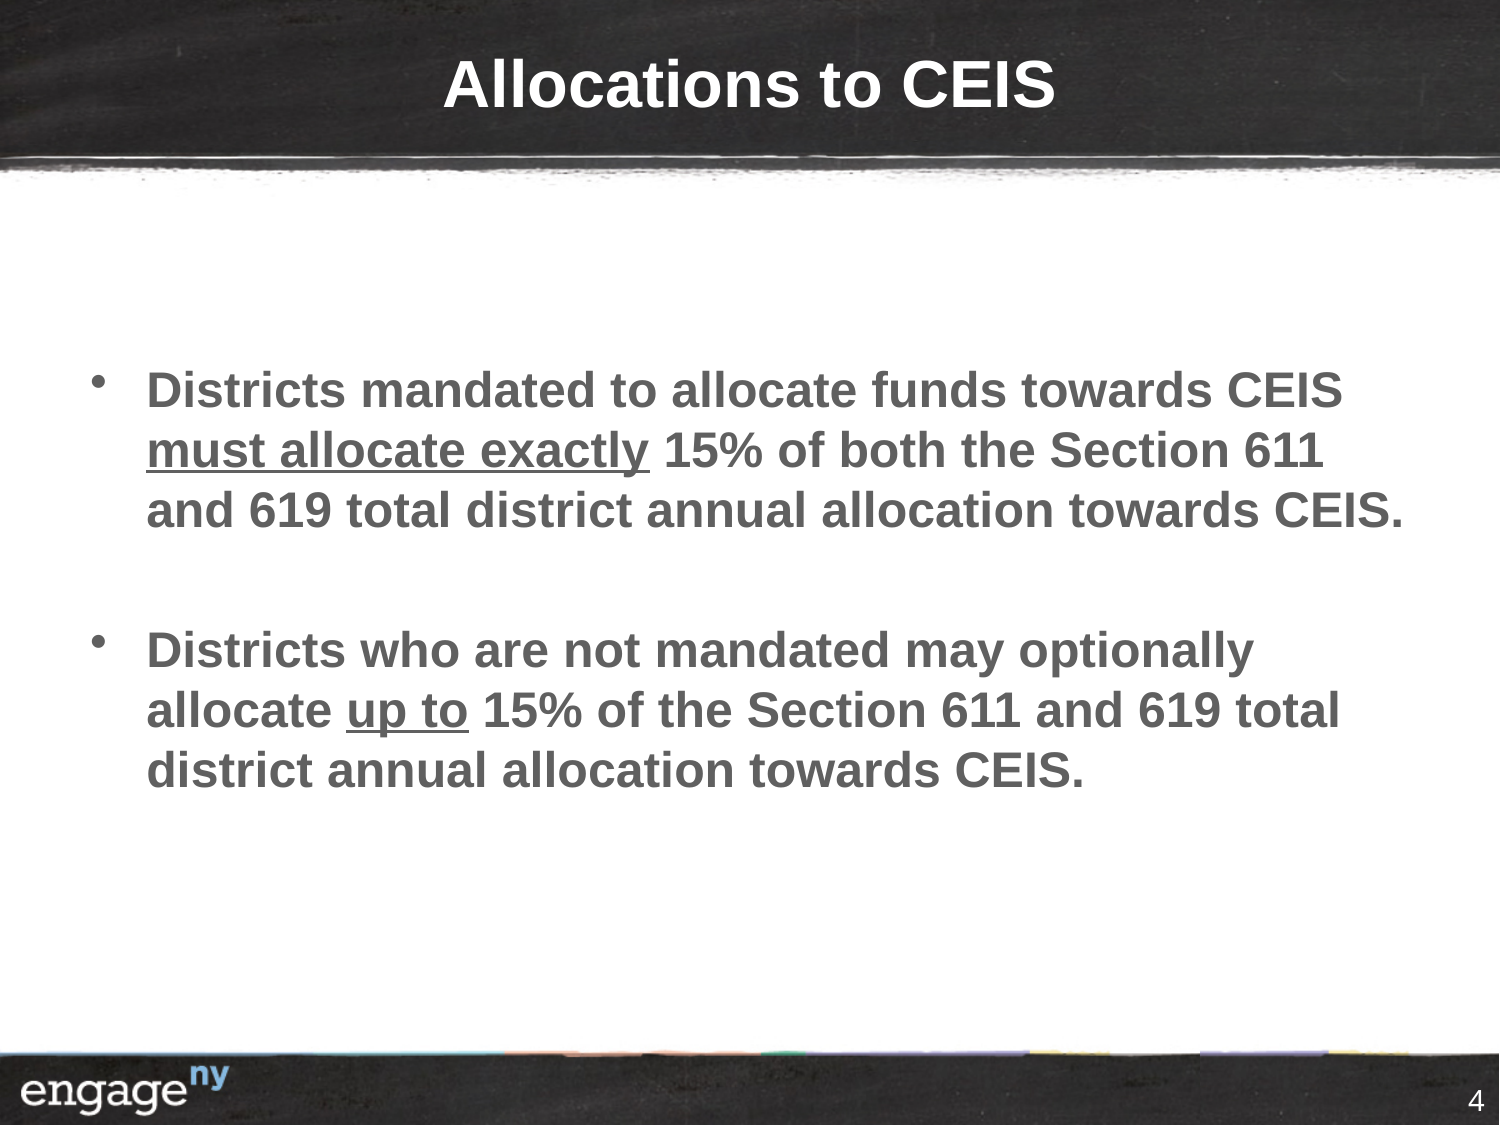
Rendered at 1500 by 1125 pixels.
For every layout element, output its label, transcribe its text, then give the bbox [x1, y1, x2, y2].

slide_number 4 [1149, 1074, 1500, 1125]
list Districts mandated to allocate funds towards CEIS must allocate exactly 15% of both the Section 611 and 619 total district annual allocation towards CEIS. Districts who are not mandated may optionally allocate up to 15% of the Section 611 and 619 total district annual allocation towards CEIS. [75, 350, 1425, 821]
picture [0, 0, 1500, 200]
title Allocations to CEIS [75, 22, 1425, 145]
picture [0, 1027, 1499, 1125]
